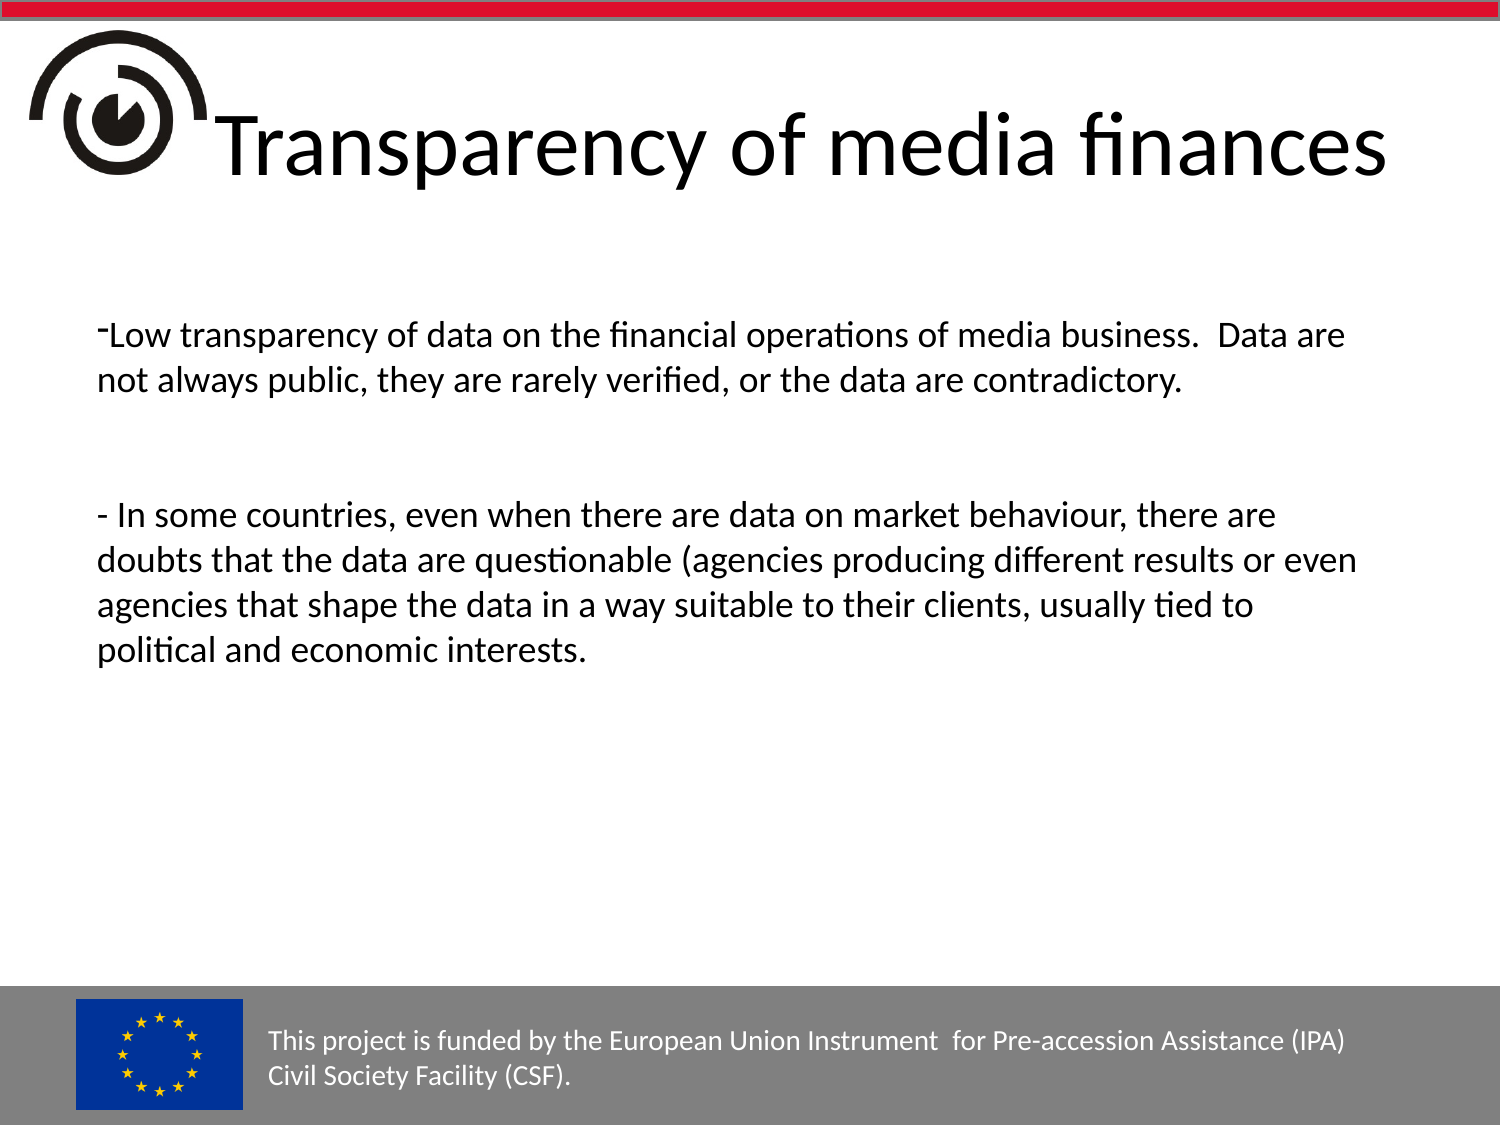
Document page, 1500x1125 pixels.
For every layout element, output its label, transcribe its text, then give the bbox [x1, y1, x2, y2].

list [29, 30, 208, 175]
text_box Low transparency of data on the financial operations of media business. Data are not always public, they are rarely verified, or the data are contradictory. - In some countries, even when there are data on market behaviour, there are doubts that the data are questionable (agencies producing different results or even agencies that shape the data in a way suitable to their clients, usually tied to political and economic interests. [82, 257, 1383, 723]
picture [76, 999, 243, 1110]
title Transparency of media finances [75, 45, 1425, 233]
text_box This project is funded by the European Union Instrument for Pre-accession Assistance (IPA) Civil Society Facility (CSF). [0, 986, 1500, 1125]
text_box [0, 0, 1500, 21]
